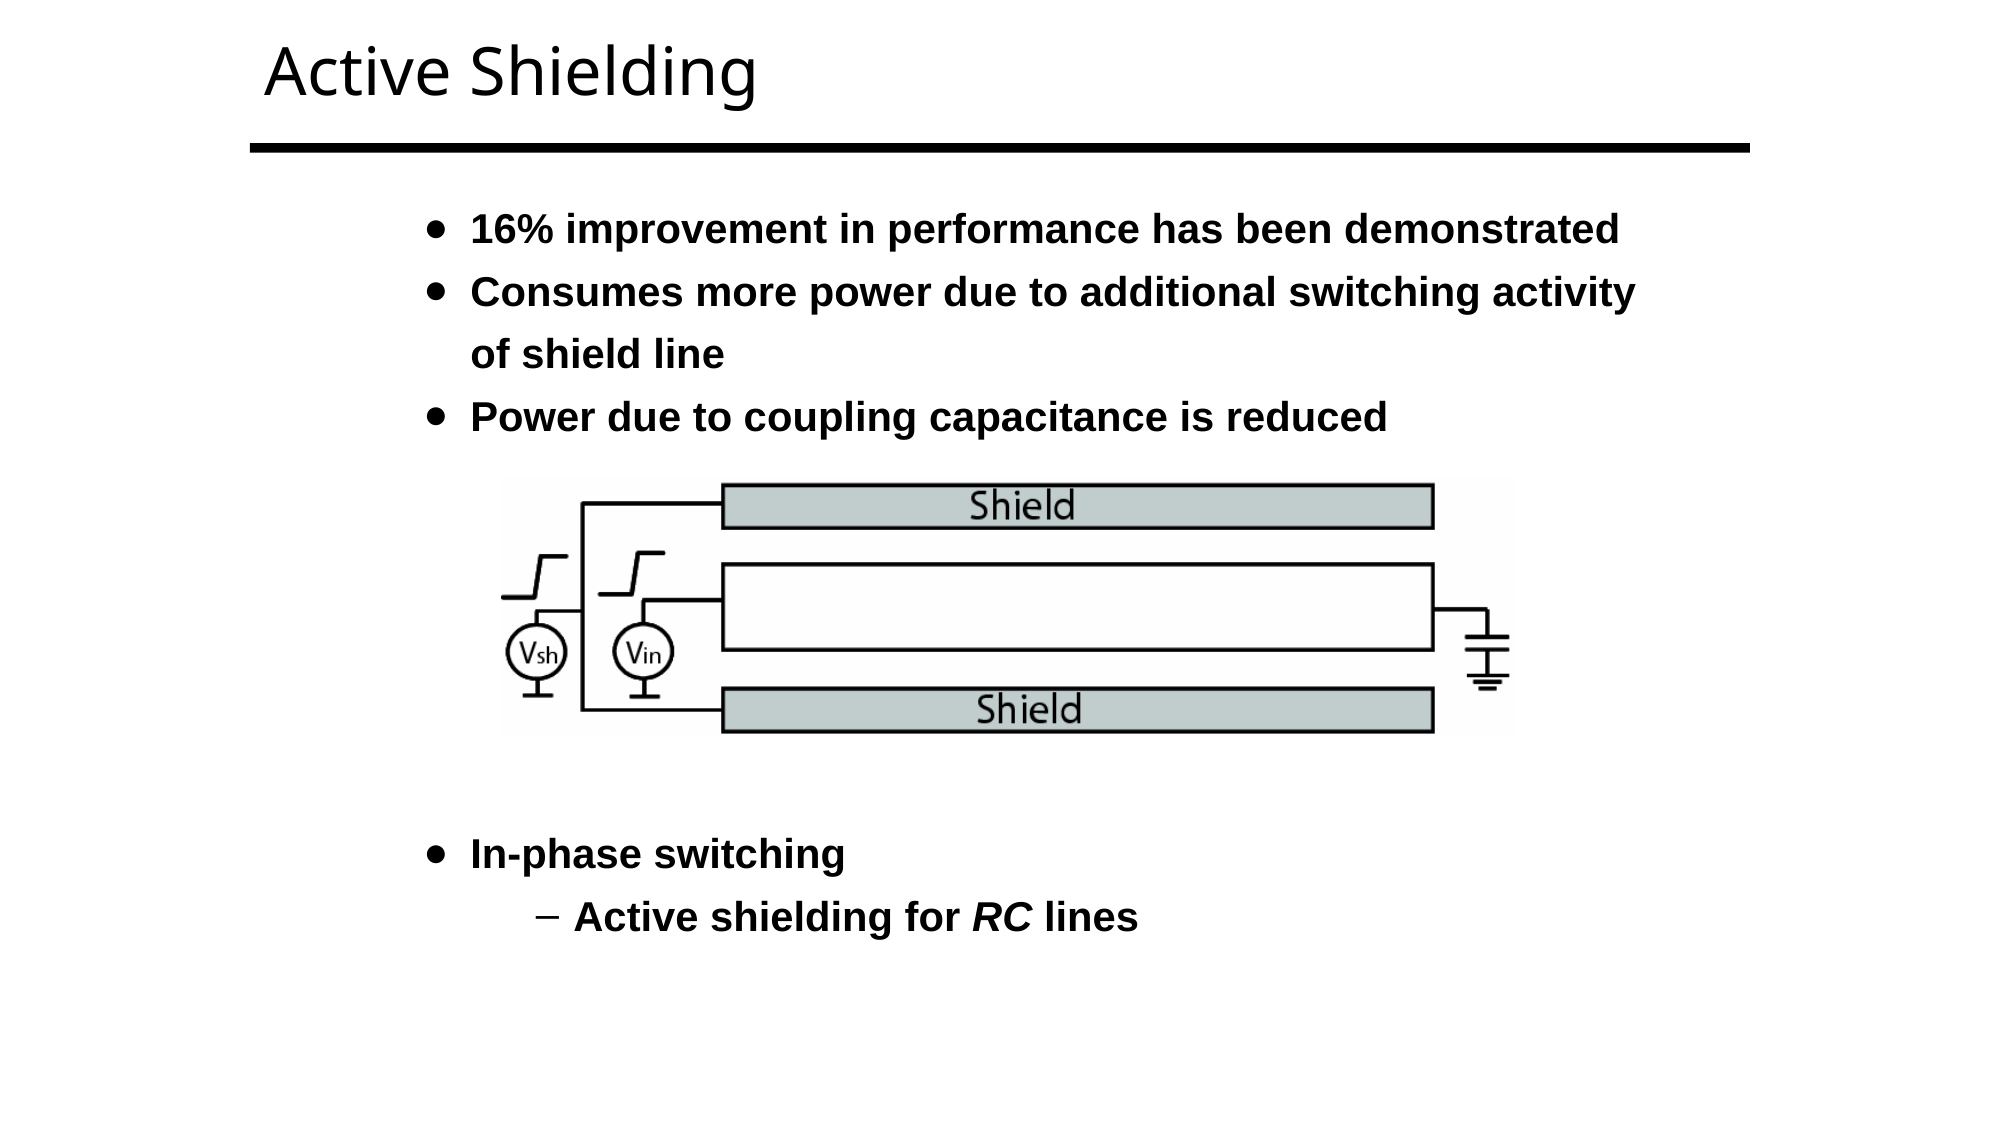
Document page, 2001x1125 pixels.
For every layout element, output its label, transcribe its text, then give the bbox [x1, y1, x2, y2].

text_box 16% improvement in performance has been demonstrated Consumes more power due to additional switching activity of shield line Power due to coupling capacitance is reduced In-phase switching Active shielding for RC lines [385, 189, 1678, 1002]
title Active Shielding [249, 0, 1750, 147]
picture [500, 477, 1514, 736]
